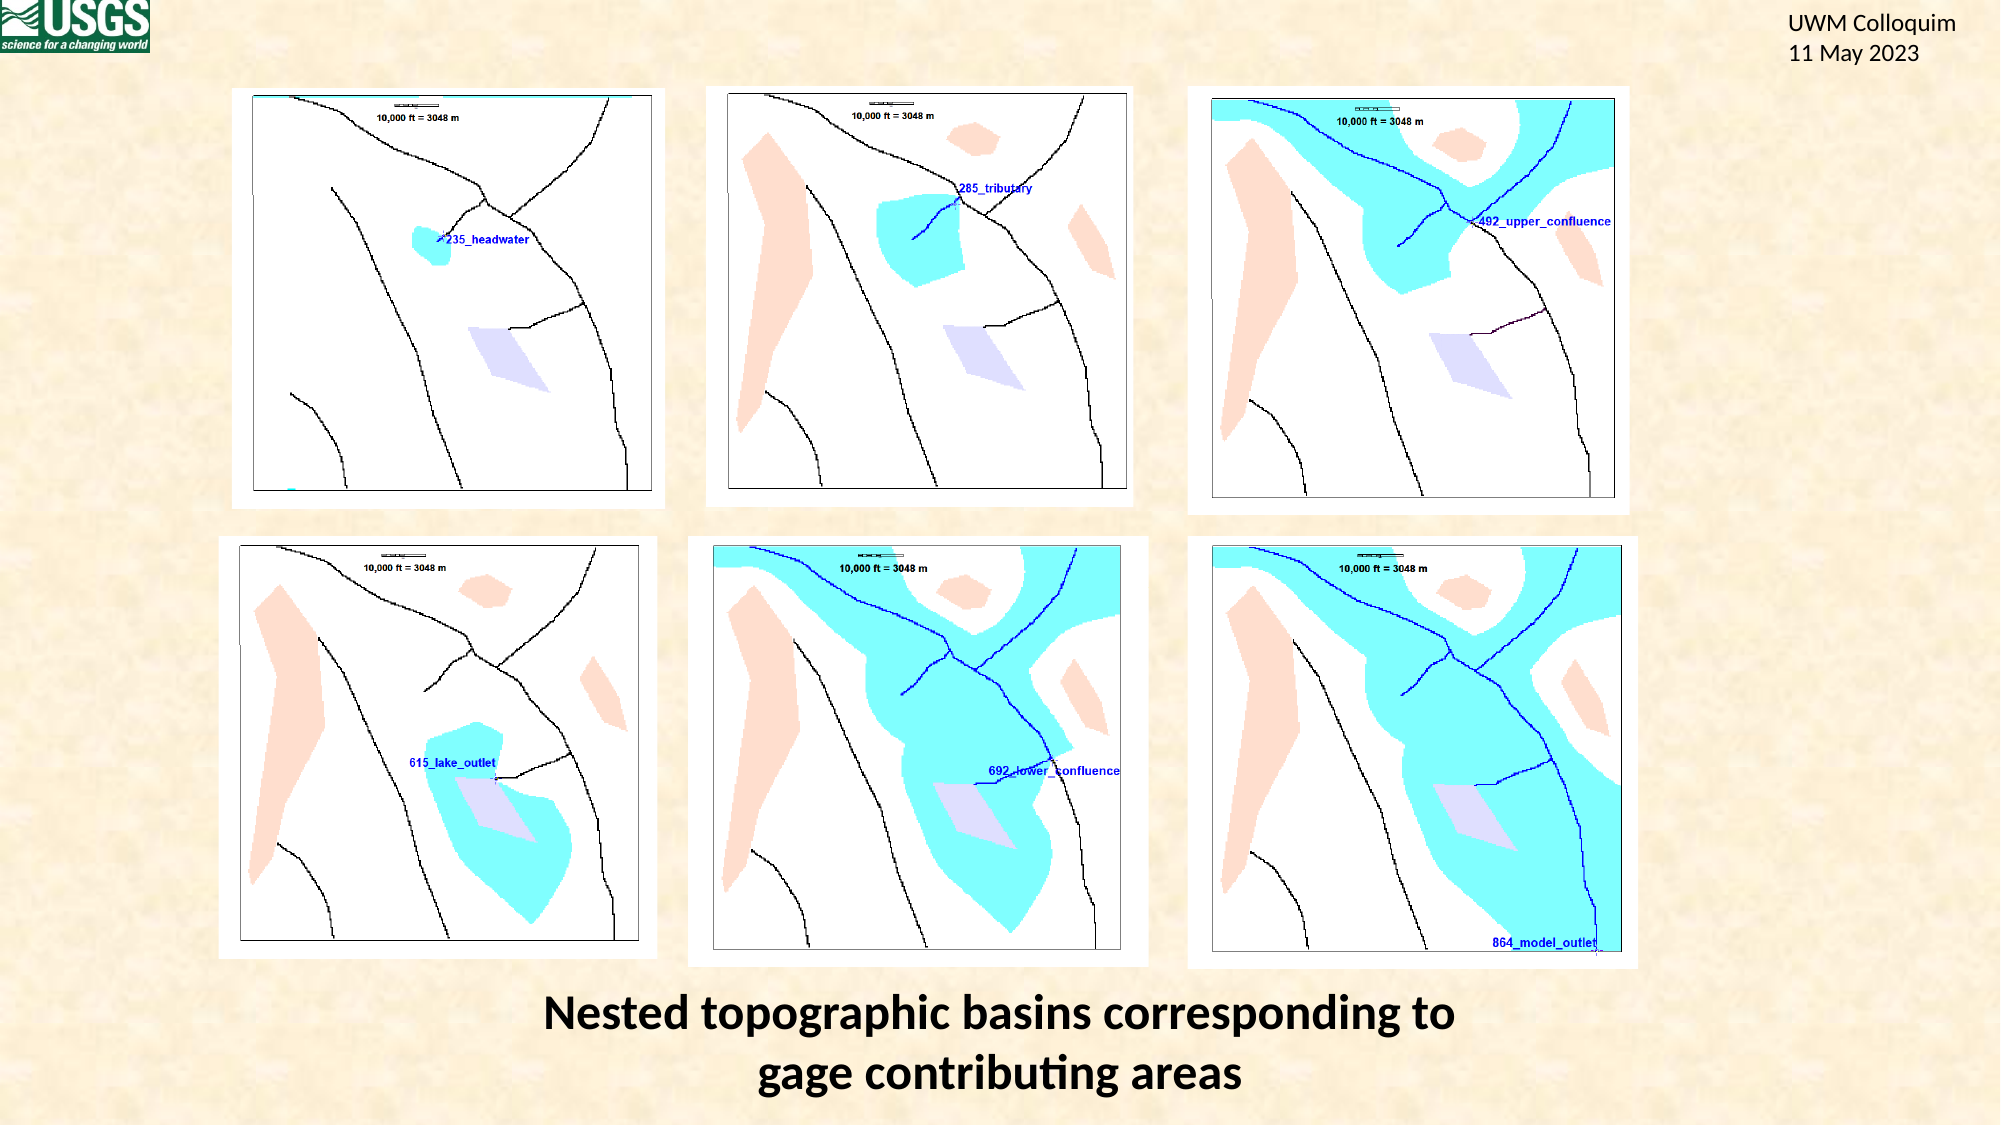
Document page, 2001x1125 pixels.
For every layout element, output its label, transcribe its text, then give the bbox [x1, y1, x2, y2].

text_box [218, 86, 1639, 969]
text_box UWM Colloquim 11 May 2023 [1773, 0, 2000, 74]
text_box Nested topographic basins corresponding to gage contributing areas [522, 971, 1478, 1107]
picture [0, 0, 2001, 1125]
